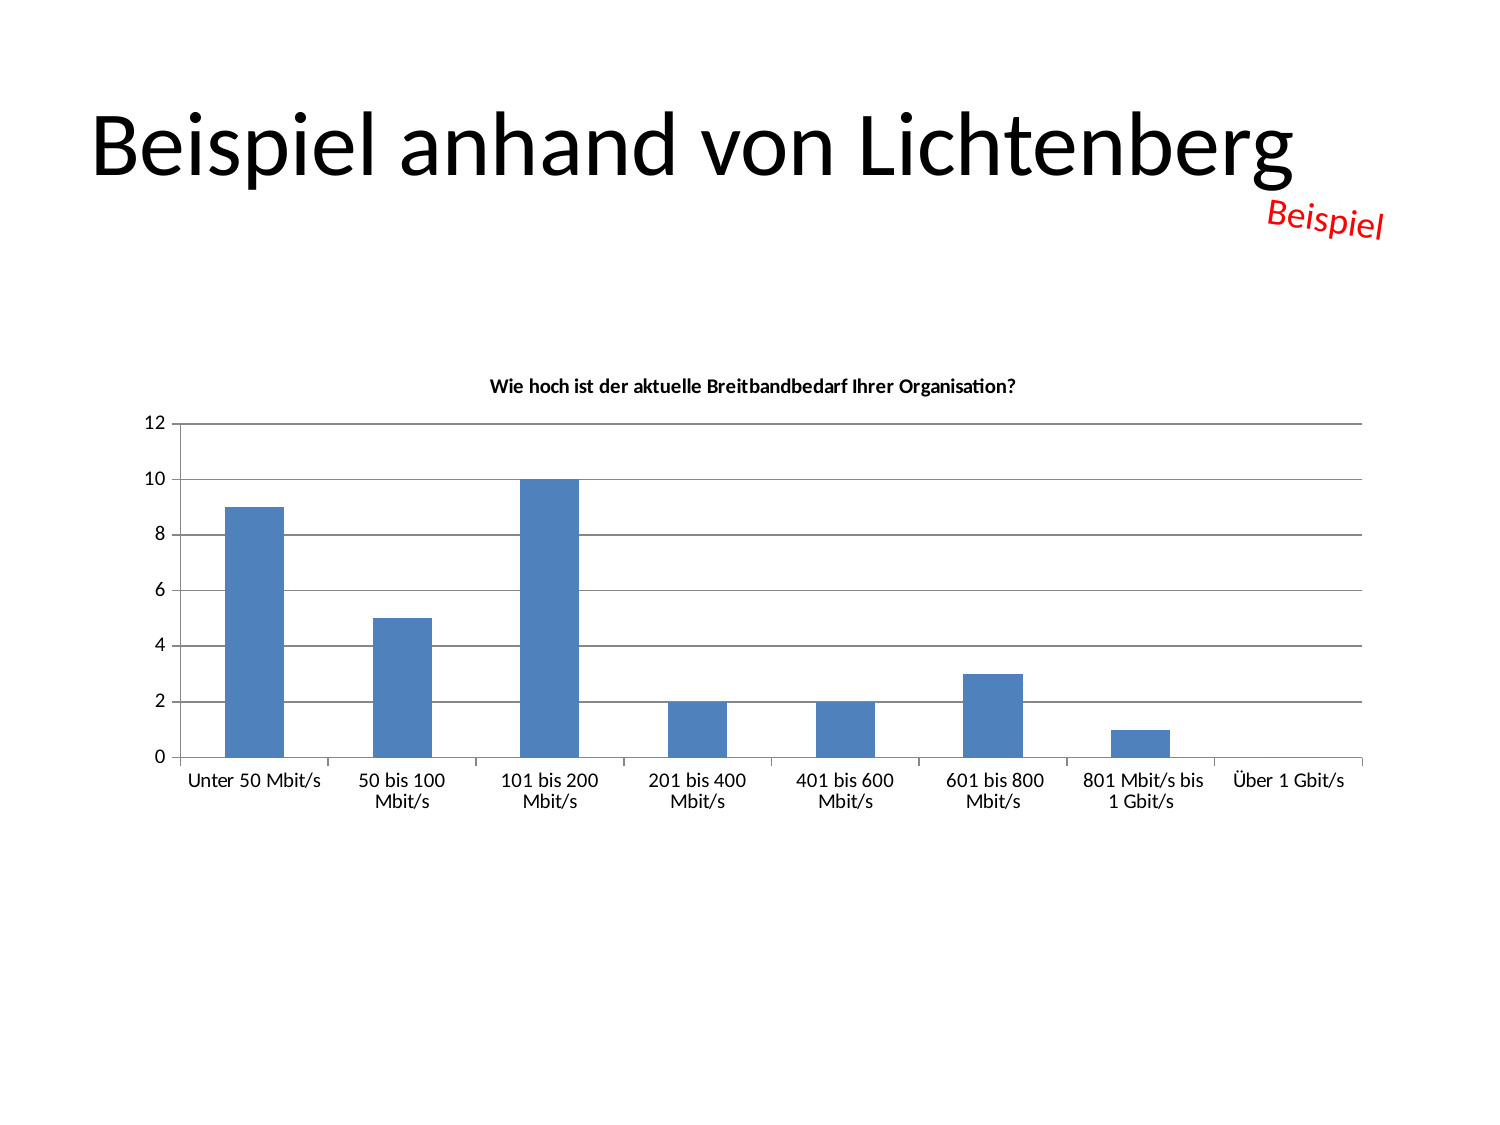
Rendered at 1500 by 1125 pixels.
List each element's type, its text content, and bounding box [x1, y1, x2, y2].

title Beispiel anhand von Lichtenberg [75, 45, 1425, 233]
text_box Beispiel [1222, 172, 1431, 262]
chart [118, 353, 1389, 823]
